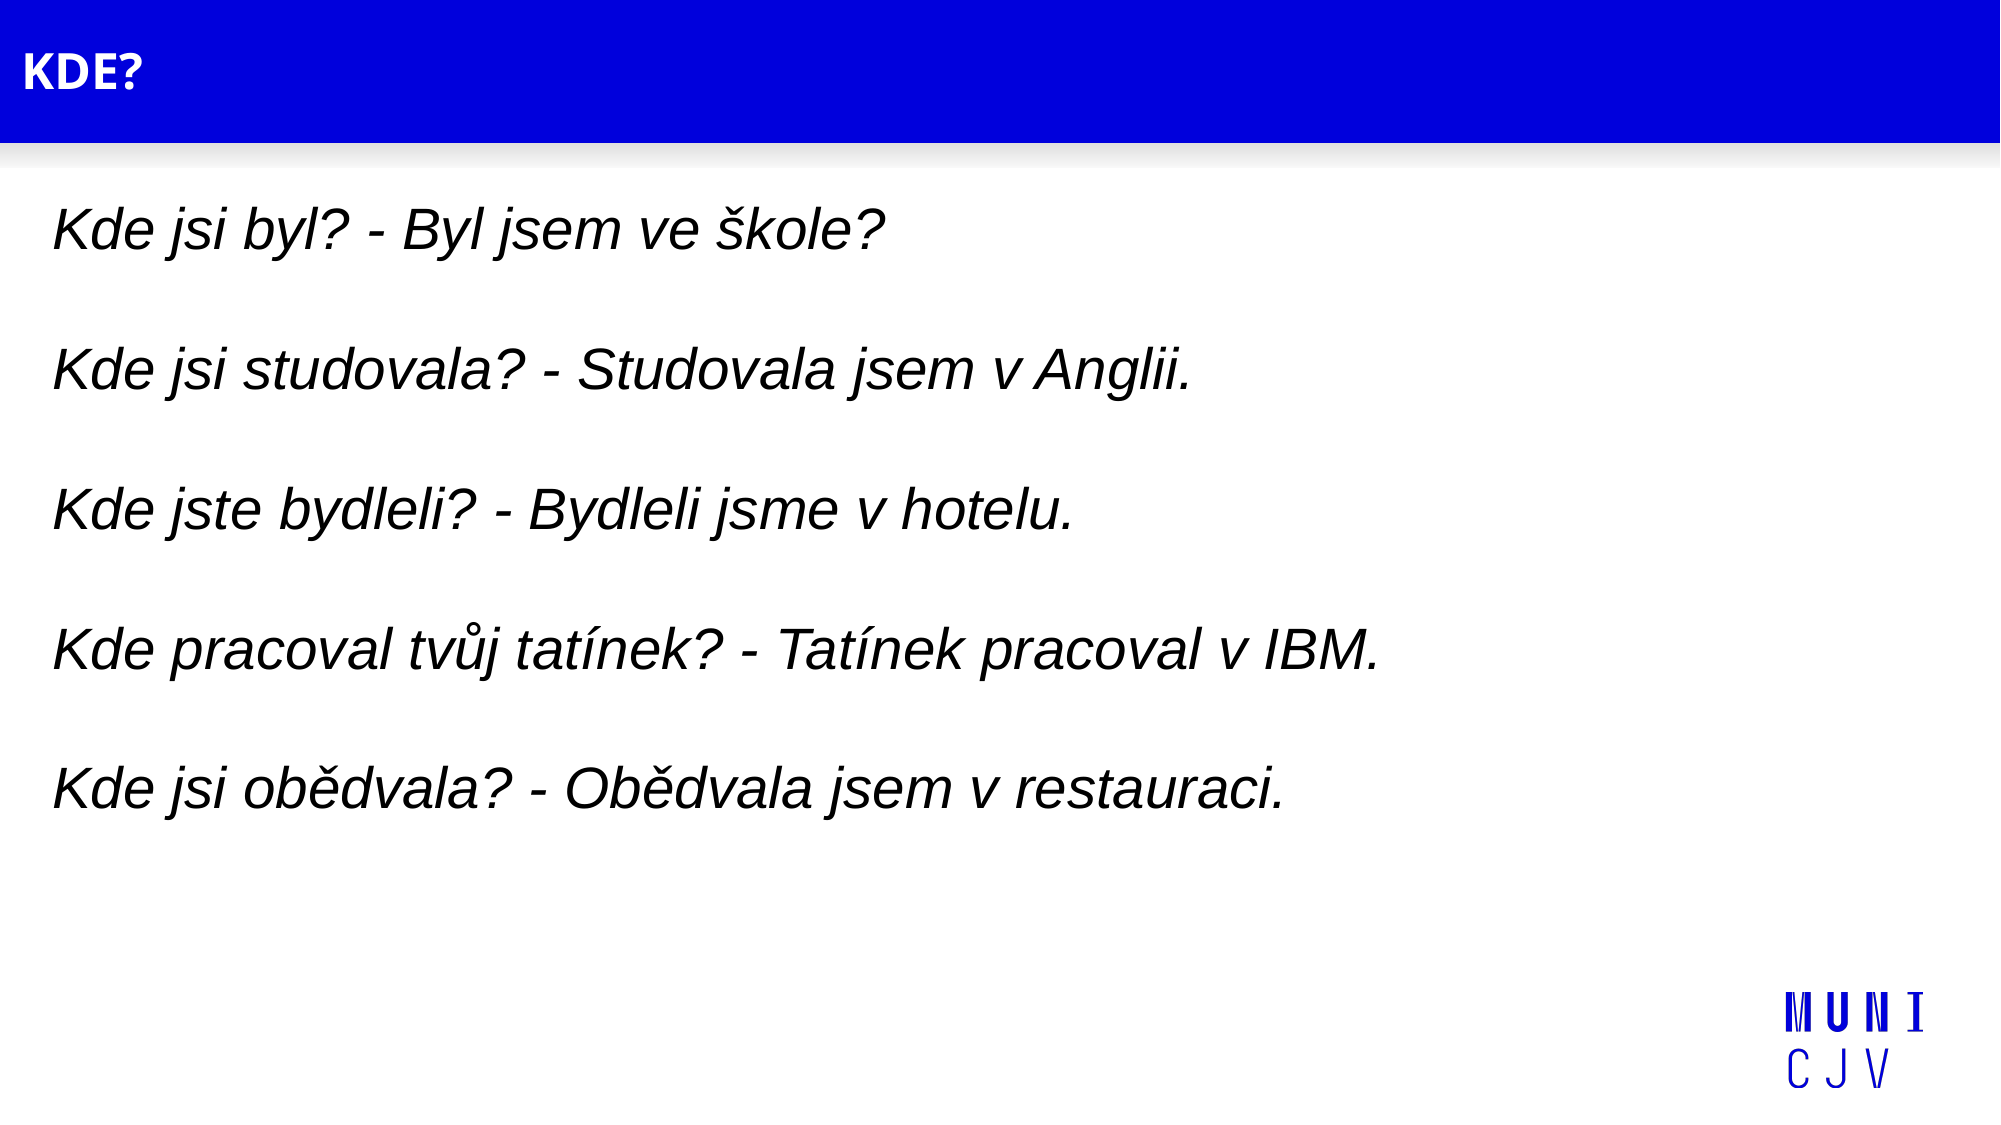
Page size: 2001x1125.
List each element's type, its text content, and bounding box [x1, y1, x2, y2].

picture [1784, 1081, 1923, 1088]
list Kde jsi byl? - Byl jsem ve škole? Kde jsi studovala? - Studovala jsem v Anglii. Kde jste bydleli? - Bydleli jsme v hotelu. Kde pracoval tvůj tatínek? - Tatínek pracoval v IBM. Kde jsi obědvala? - Obědvala jsem v restauraci. [52, 190, 1941, 1081]
title KDE? [21, 3, 1953, 136]
